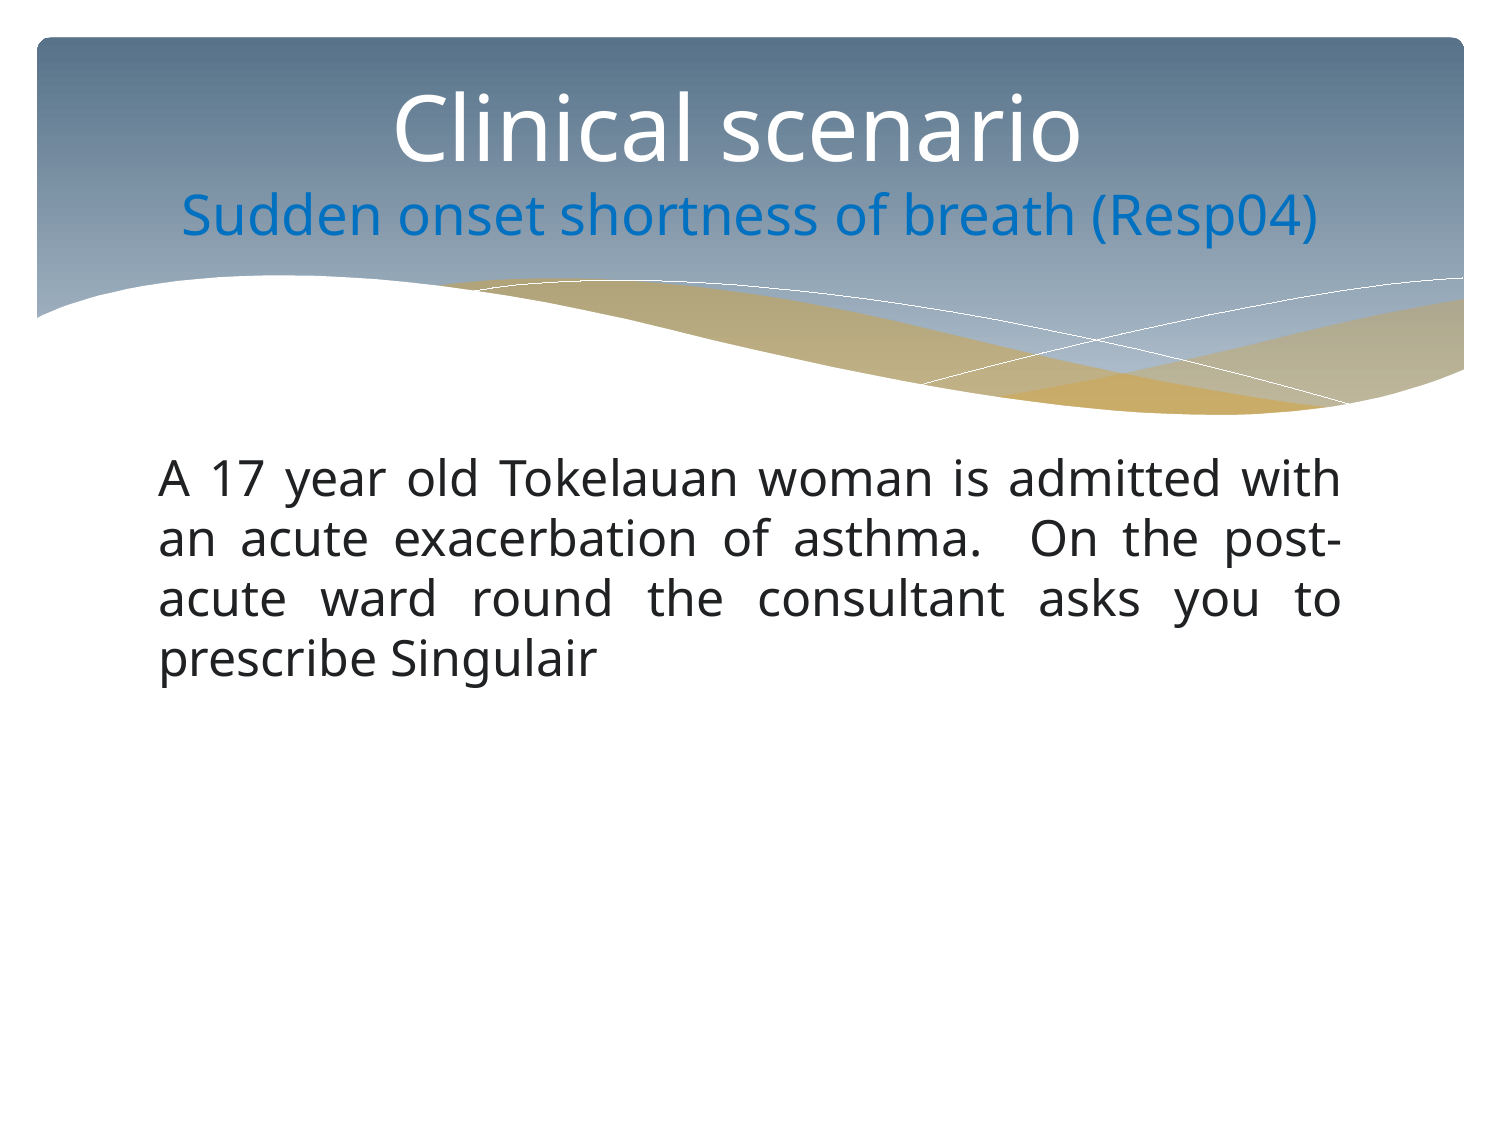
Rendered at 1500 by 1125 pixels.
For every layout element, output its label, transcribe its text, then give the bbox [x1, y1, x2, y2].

title Clinical scenario Sudden onset shortness of breath (Resp04) [75, 55, 1425, 261]
list A 17 year old Tokelauan woman is admitted with an acute exacerbation of asthma. On the post-acute ward round the consultant asks you to prescribe Singulair [143, 438, 1359, 1005]
